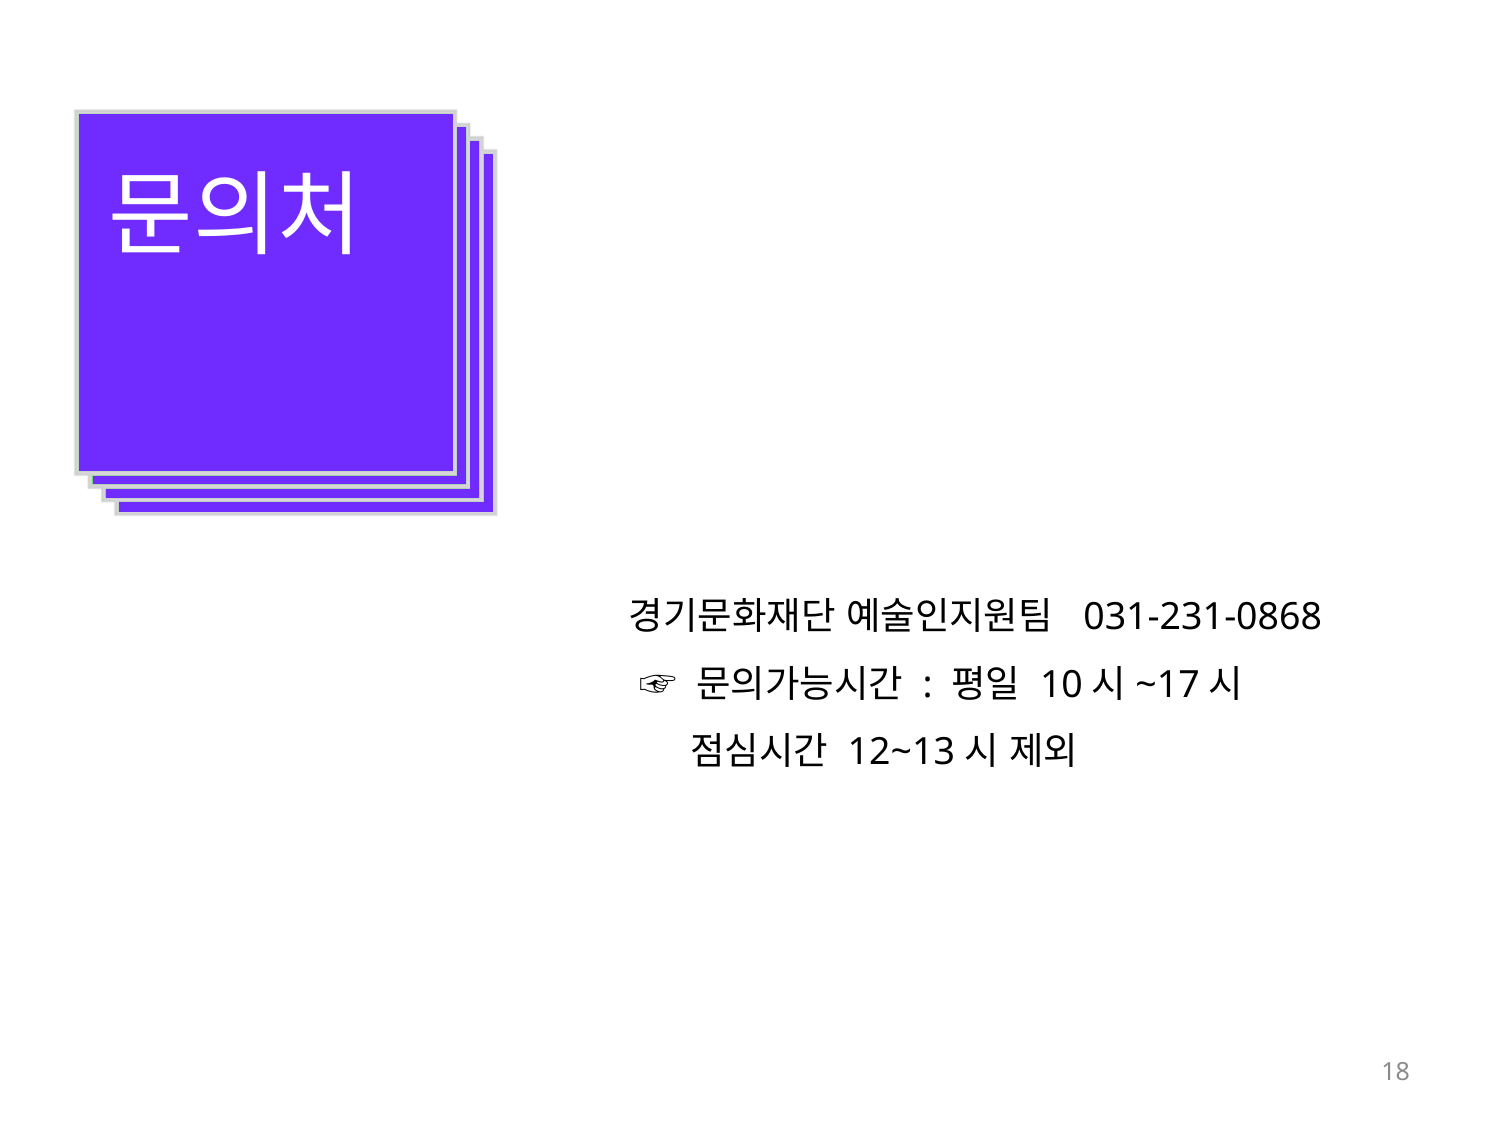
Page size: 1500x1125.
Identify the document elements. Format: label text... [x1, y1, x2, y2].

picture [70, 105, 505, 527]
text_box 경기문화재단 예술인지원팀 031-231-0868 ☞ 문의가능시간 : 평일 10시~17시 점심시간 12~13시 제외 [614, 562, 1430, 780]
slide_number 18 [1074, 1042, 1425, 1103]
